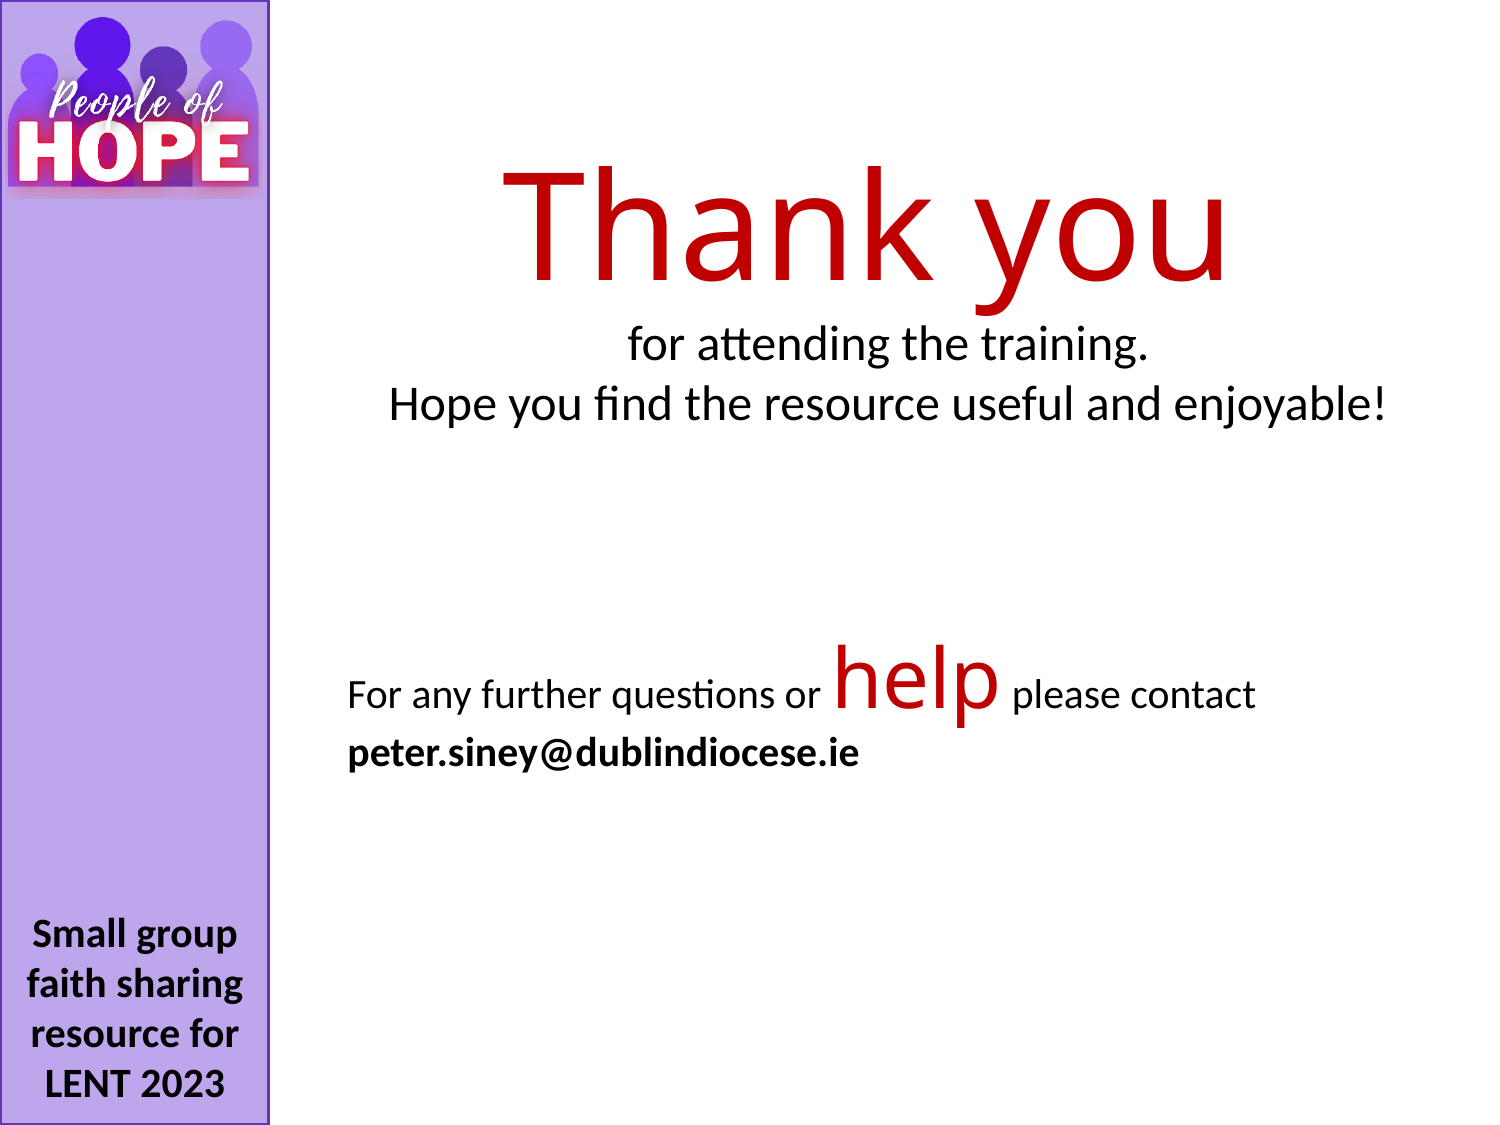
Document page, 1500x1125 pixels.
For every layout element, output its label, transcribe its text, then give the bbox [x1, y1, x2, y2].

text_box Thank you for attending the training. Hope you find the resource useful and enjoyable! [322, 123, 1455, 438]
picture [5, 15, 263, 199]
text_box [0, 0, 270, 1125]
text_box Small group faith sharing resource for LENT 2023 [11, 898, 260, 1113]
text_box For any further questions or help please contact peter.siney@dublindiocese.ie [332, 617, 1455, 783]
